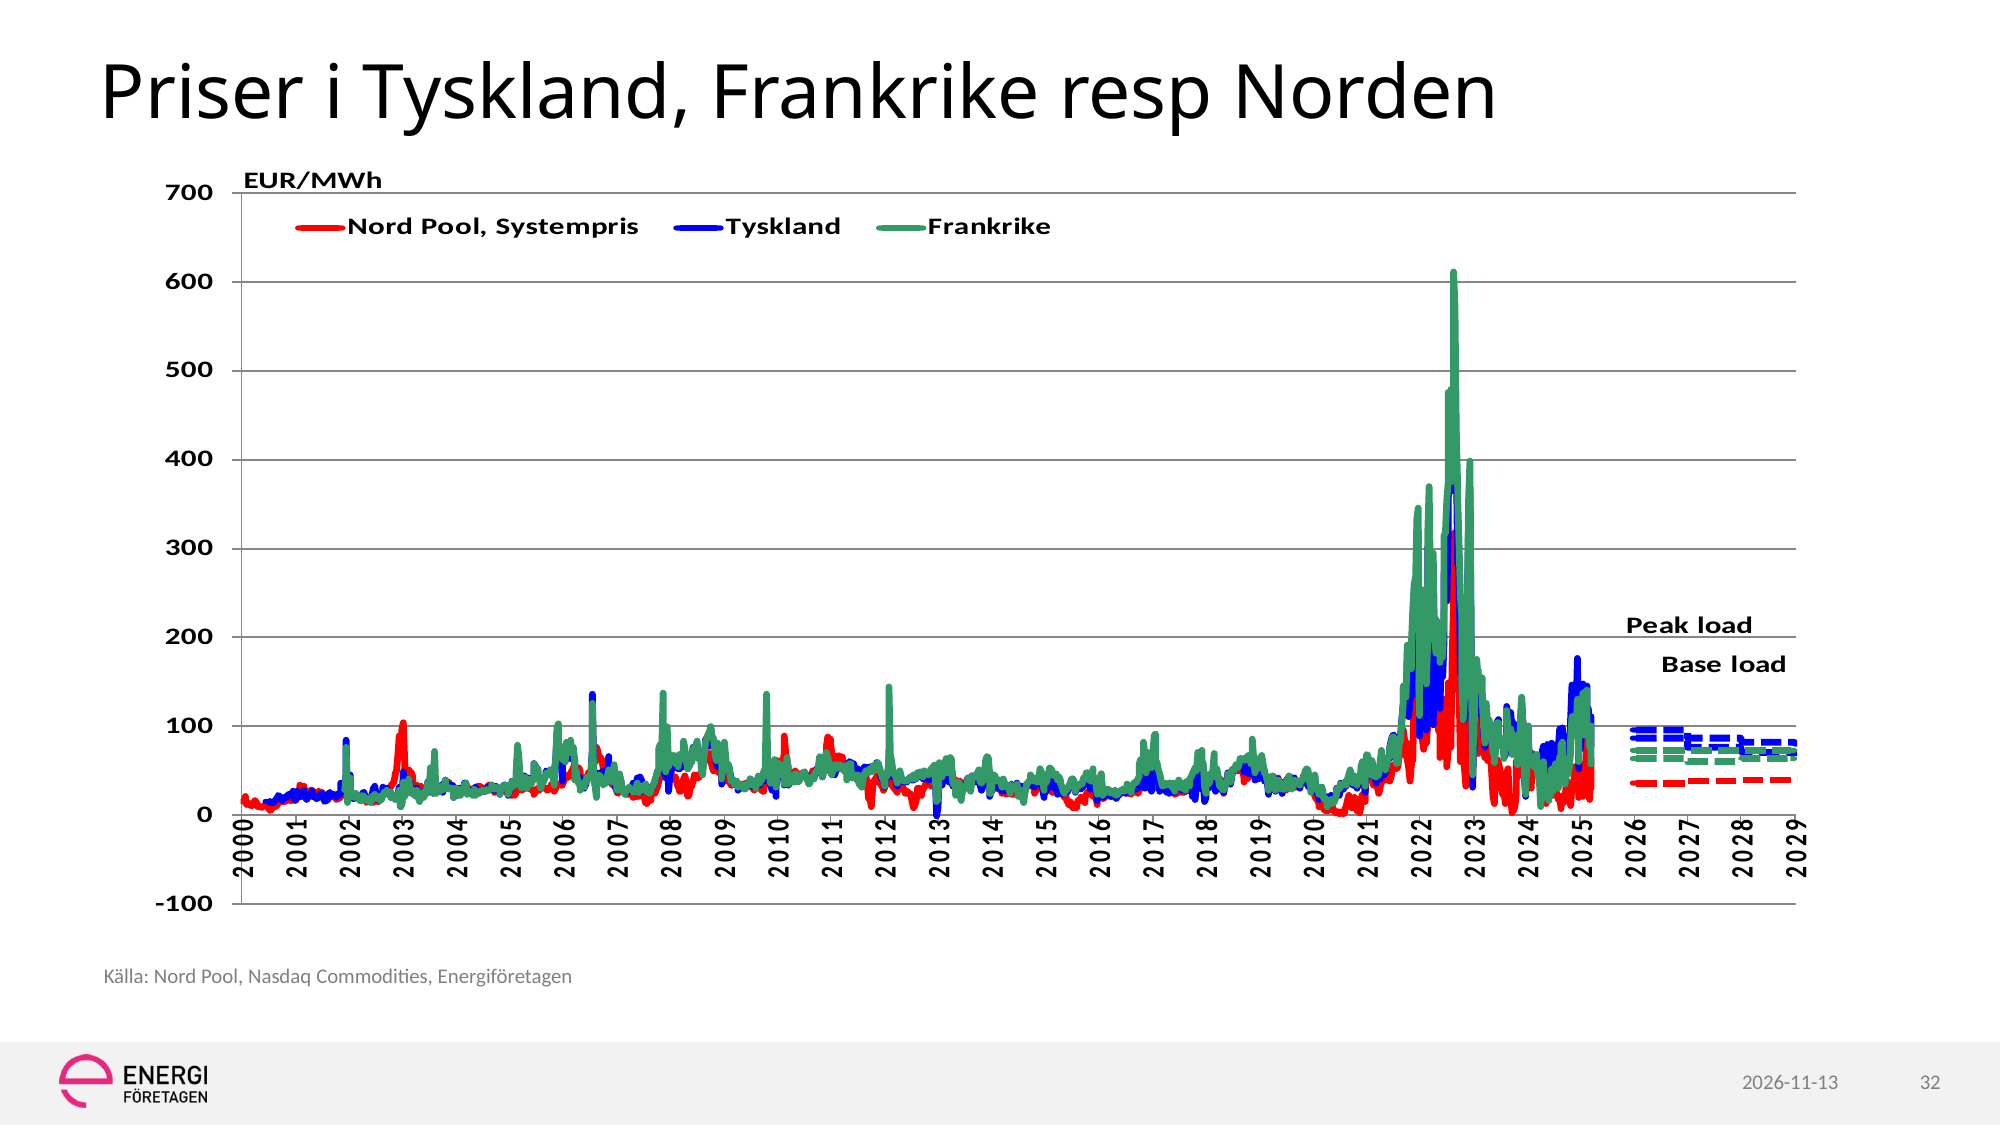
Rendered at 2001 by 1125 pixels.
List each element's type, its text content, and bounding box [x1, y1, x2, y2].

slide_number 32 [1882, 1068, 1941, 1099]
picture [59, 1054, 207, 1108]
text_box Källa: Nord Pool, Nasdaq Commodities, Energiföretagen [103, 962, 1229, 993]
title Priser i Tyskland, Frankrike resp Norden [99, 30, 1900, 134]
picture [141, 151, 1820, 981]
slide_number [1742, 1068, 1854, 1099]
